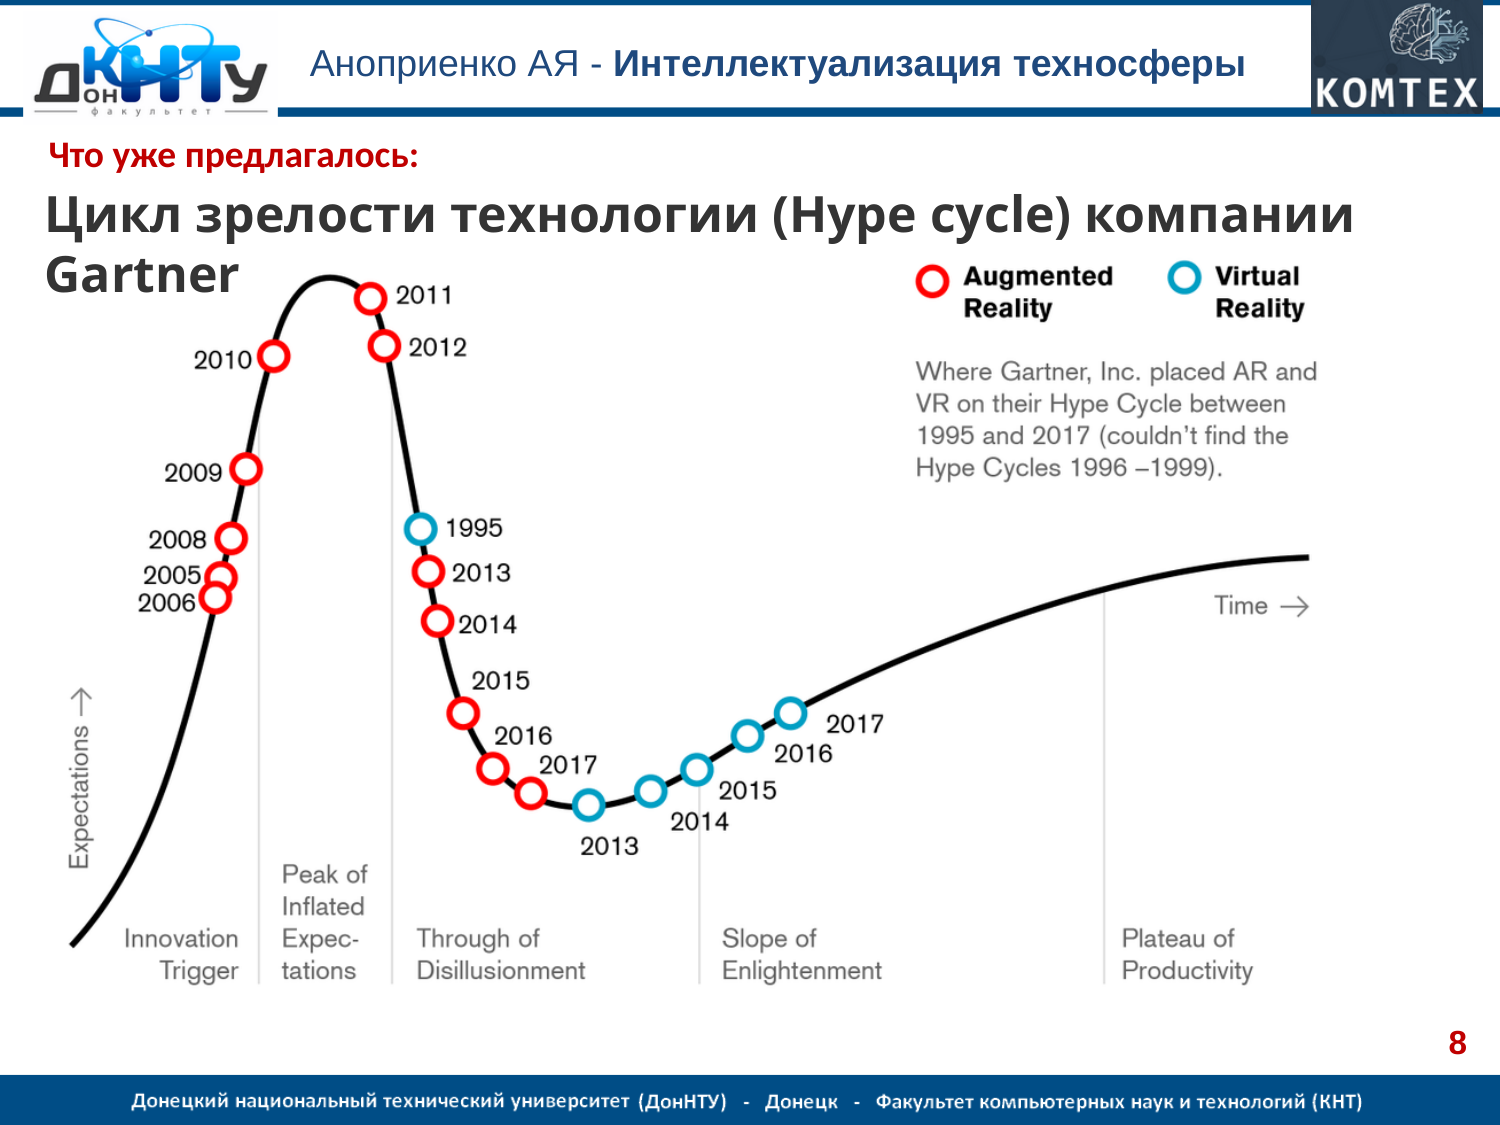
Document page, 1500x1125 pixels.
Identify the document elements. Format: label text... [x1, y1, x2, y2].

picture [0, 0, 1500, 1125]
text_box Что уже предлагалось: [33, 122, 435, 183]
text_box Цикл зрелости технологии (Hype cycle) компании Gartner [30, 175, 1426, 311]
slide_number 8 [1399, 1011, 1483, 1072]
text_box Аноприенко АЯ - Интеллектуализация техносферы [294, 31, 1262, 92]
